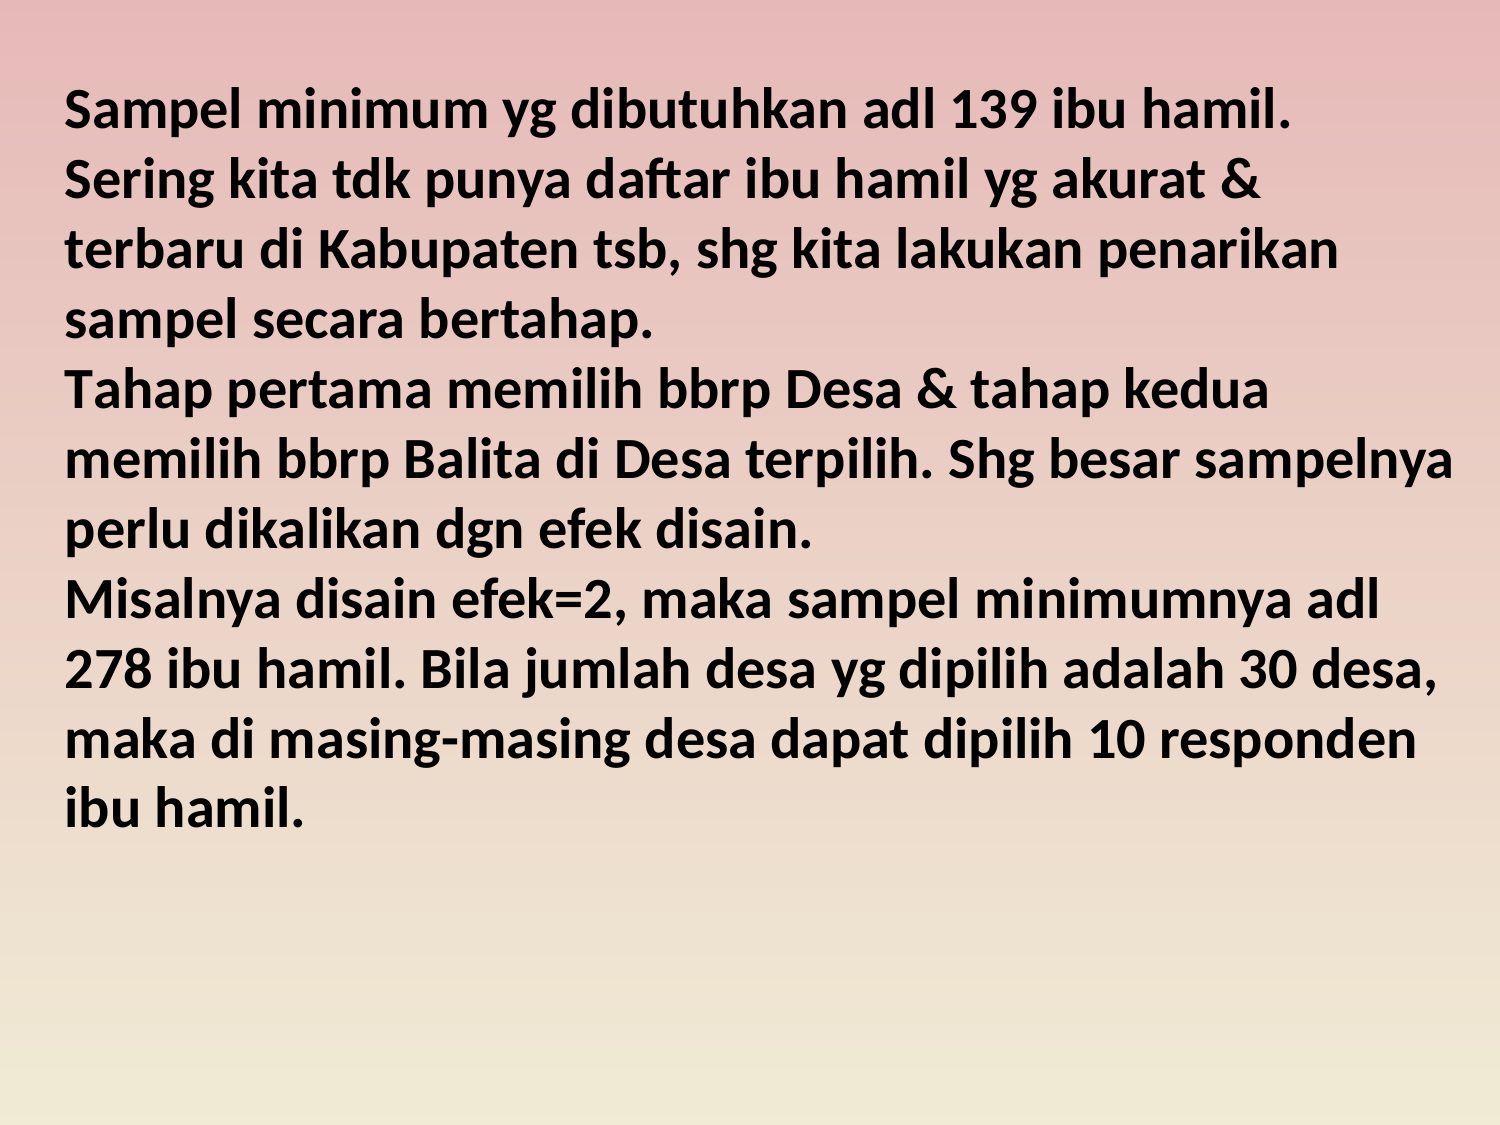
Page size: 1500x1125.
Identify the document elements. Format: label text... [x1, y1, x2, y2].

text_box Sampel minimum yg dibutuhkan adl 139 ibu hamil. Sering kita tdk punya daftar ibu hamil yg akurat & terbaru di Kabupaten tsb, shg kita lakukan penarikan sampel secara bertahap. Tahap pertama memilih bbrp Desa & tahap kedua memilih bbrp Balita di Desa terpilih. Shg besar sampelnya perlu dikalikan dgn efek disain. Misalnya disain efek=2, maka sampel minimumnya adl 278 ibu hamil. Bila jumlah desa yg dipilih adalah 30 desa, maka di masing-masing desa dapat dipilih 10 responden ibu hamil. [50, 62, 1471, 847]
